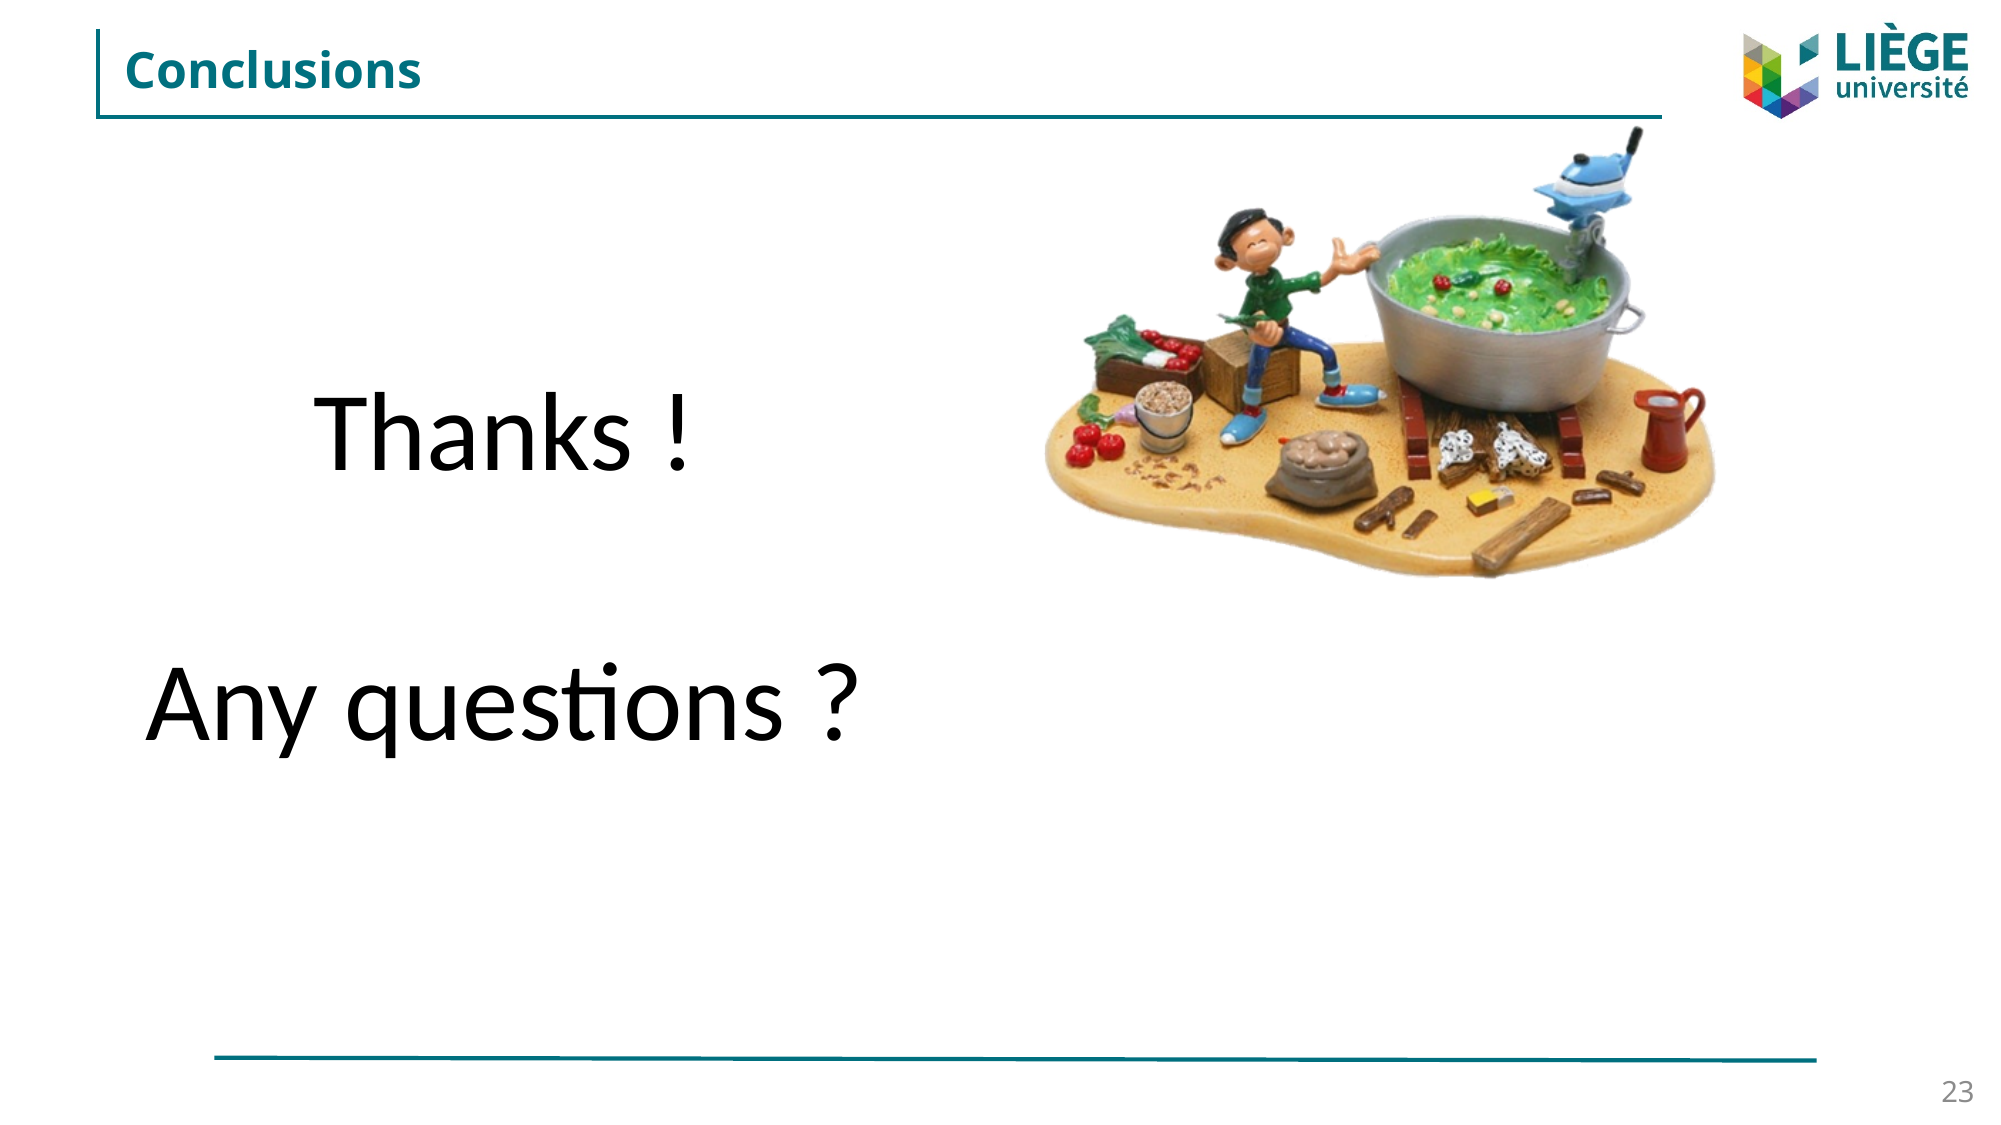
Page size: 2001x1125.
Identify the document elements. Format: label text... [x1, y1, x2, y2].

title Conclusions [109, 25, 1627, 112]
picture [1035, 1, 2000, 595]
text_box 23 [1826, 1073, 1990, 1114]
text_box Thanks ! Any questions ? [109, 350, 901, 771]
